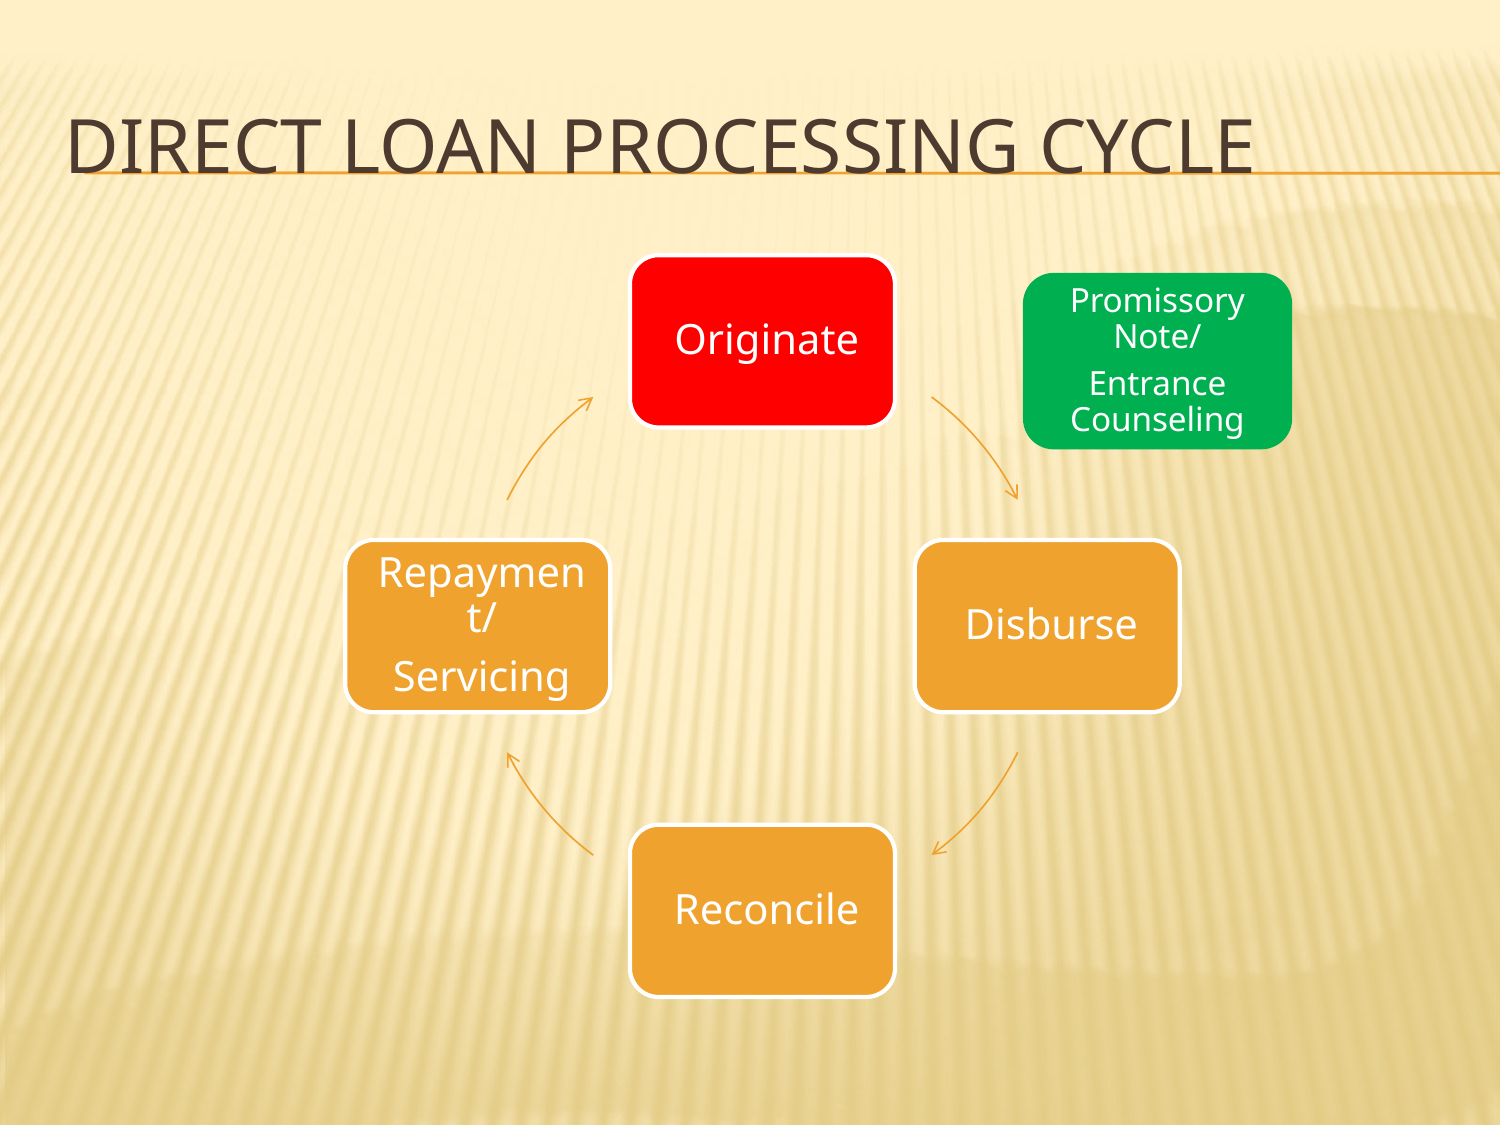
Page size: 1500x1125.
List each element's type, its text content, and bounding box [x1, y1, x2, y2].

title Direct loan processing cycle [50, 75, 1475, 213]
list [49, 254, 1476, 998]
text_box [1024, 274, 1291, 448]
